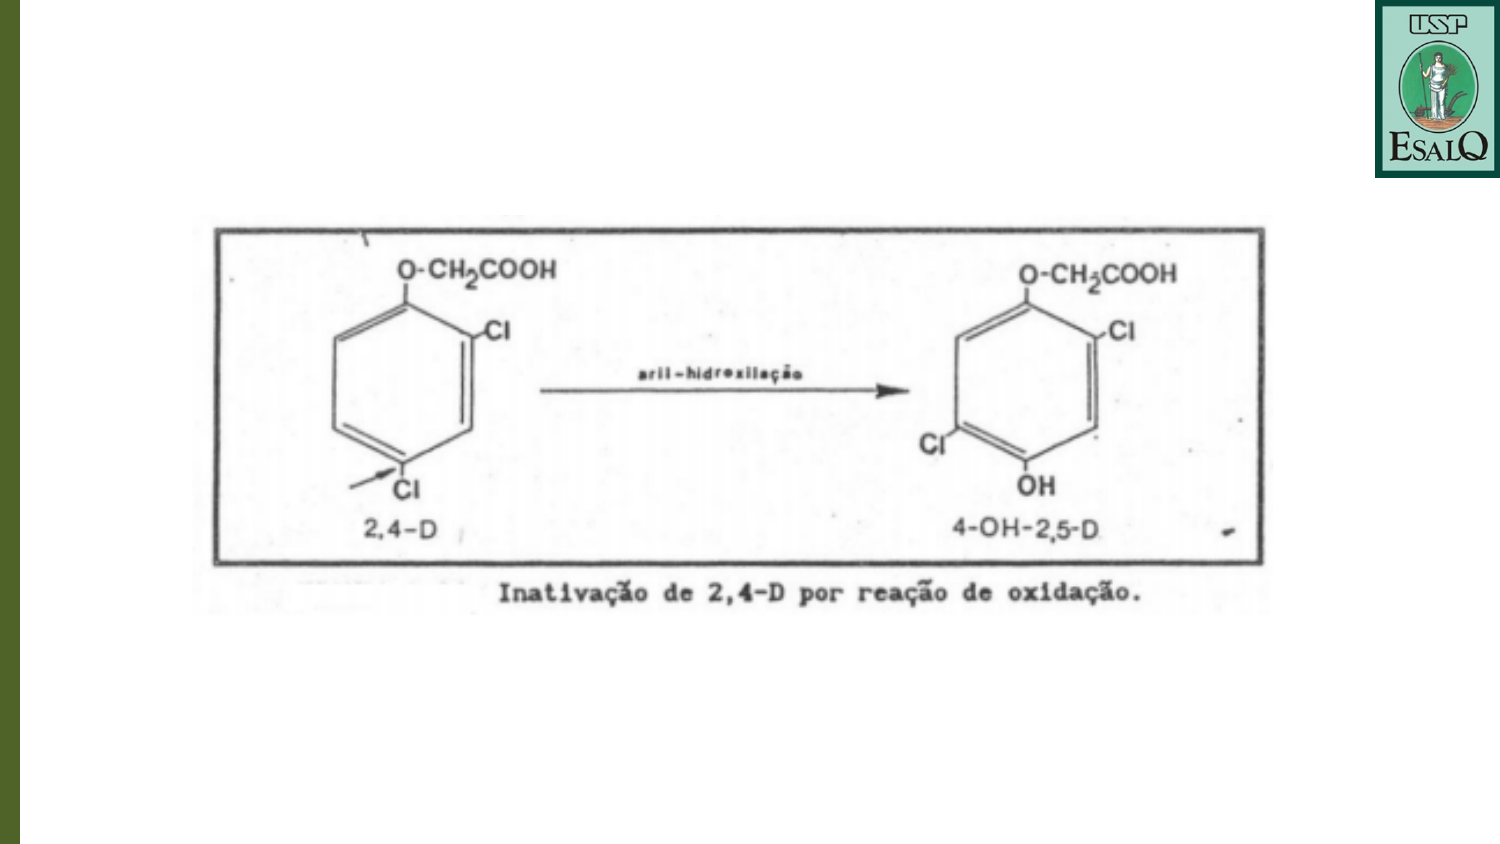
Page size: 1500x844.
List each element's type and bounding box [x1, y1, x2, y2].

picture [1374, 0, 1500, 178]
text_box [0, 0, 20, 844]
picture [182, 214, 1274, 629]
